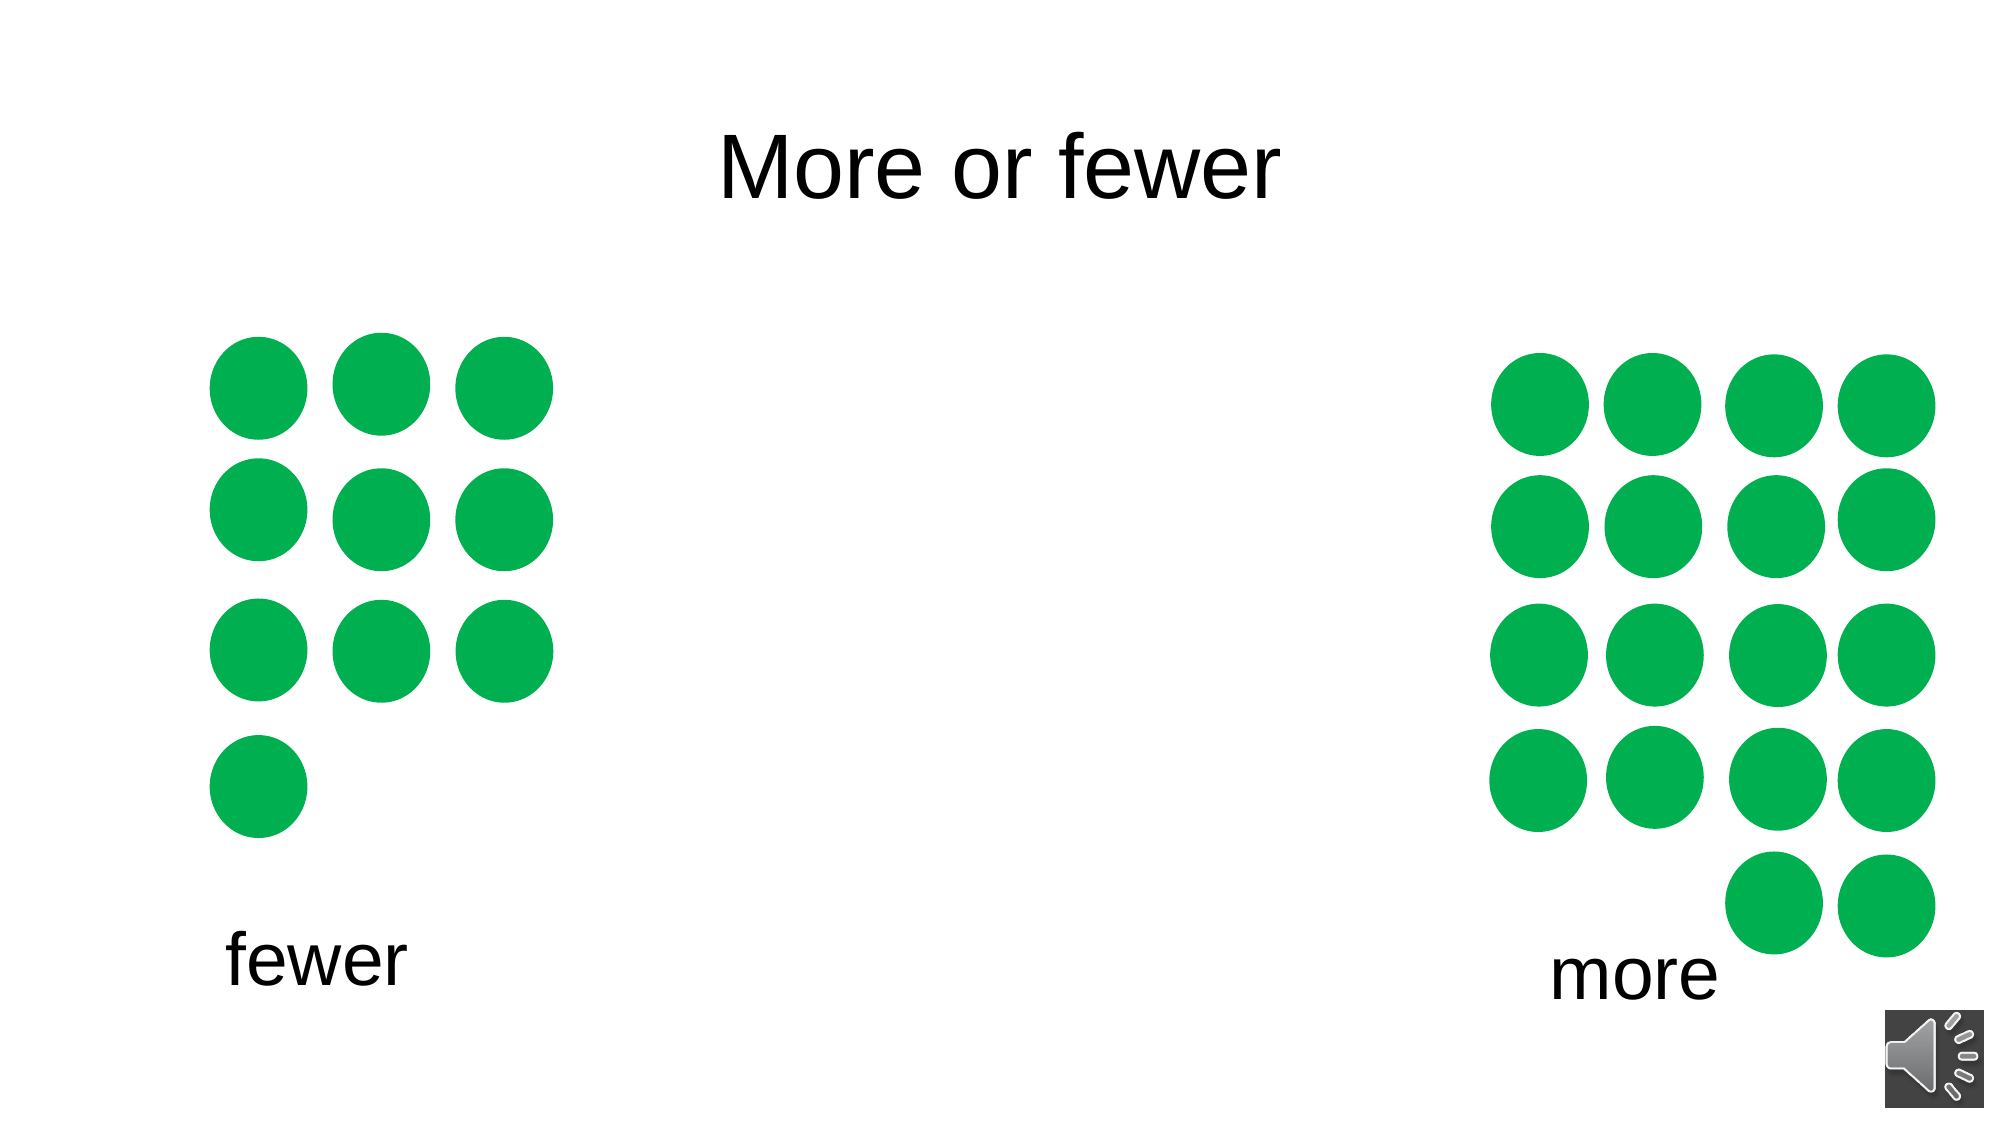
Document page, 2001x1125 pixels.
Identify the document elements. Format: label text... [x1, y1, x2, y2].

text_box [1606, 725, 1704, 829]
text_box [1725, 354, 1823, 458]
text_box [332, 468, 431, 572]
text_box [455, 336, 554, 440]
text_box [1729, 727, 1827, 831]
text_box [1837, 854, 1936, 917]
title More or fewer [137, 59, 1863, 278]
text_box fewer [210, 902, 634, 1008]
text_box [1603, 353, 1702, 456]
text_box [209, 336, 308, 440]
text_box [455, 599, 554, 703]
text_box [1491, 475, 1589, 579]
text_box [1837, 729, 1936, 832]
text_box [332, 332, 431, 436]
picture [1884, 1009, 1985, 1110]
text_box [455, 468, 554, 572]
text_box more [1534, 917, 1958, 1022]
text_box [1490, 603, 1588, 707]
text_box [1837, 603, 1936, 707]
text_box [209, 458, 308, 562]
text_box [1837, 354, 1936, 458]
text_box [1489, 729, 1588, 832]
text_box [332, 599, 431, 703]
text_box [1606, 603, 1704, 707]
text_box [209, 598, 308, 702]
text_box [1491, 353, 1589, 456]
text_box [1837, 468, 1936, 572]
text_box [1727, 475, 1826, 579]
text_box [1729, 604, 1827, 708]
text_box [1725, 851, 1823, 917]
text_box [209, 735, 308, 839]
text_box [1604, 475, 1703, 579]
